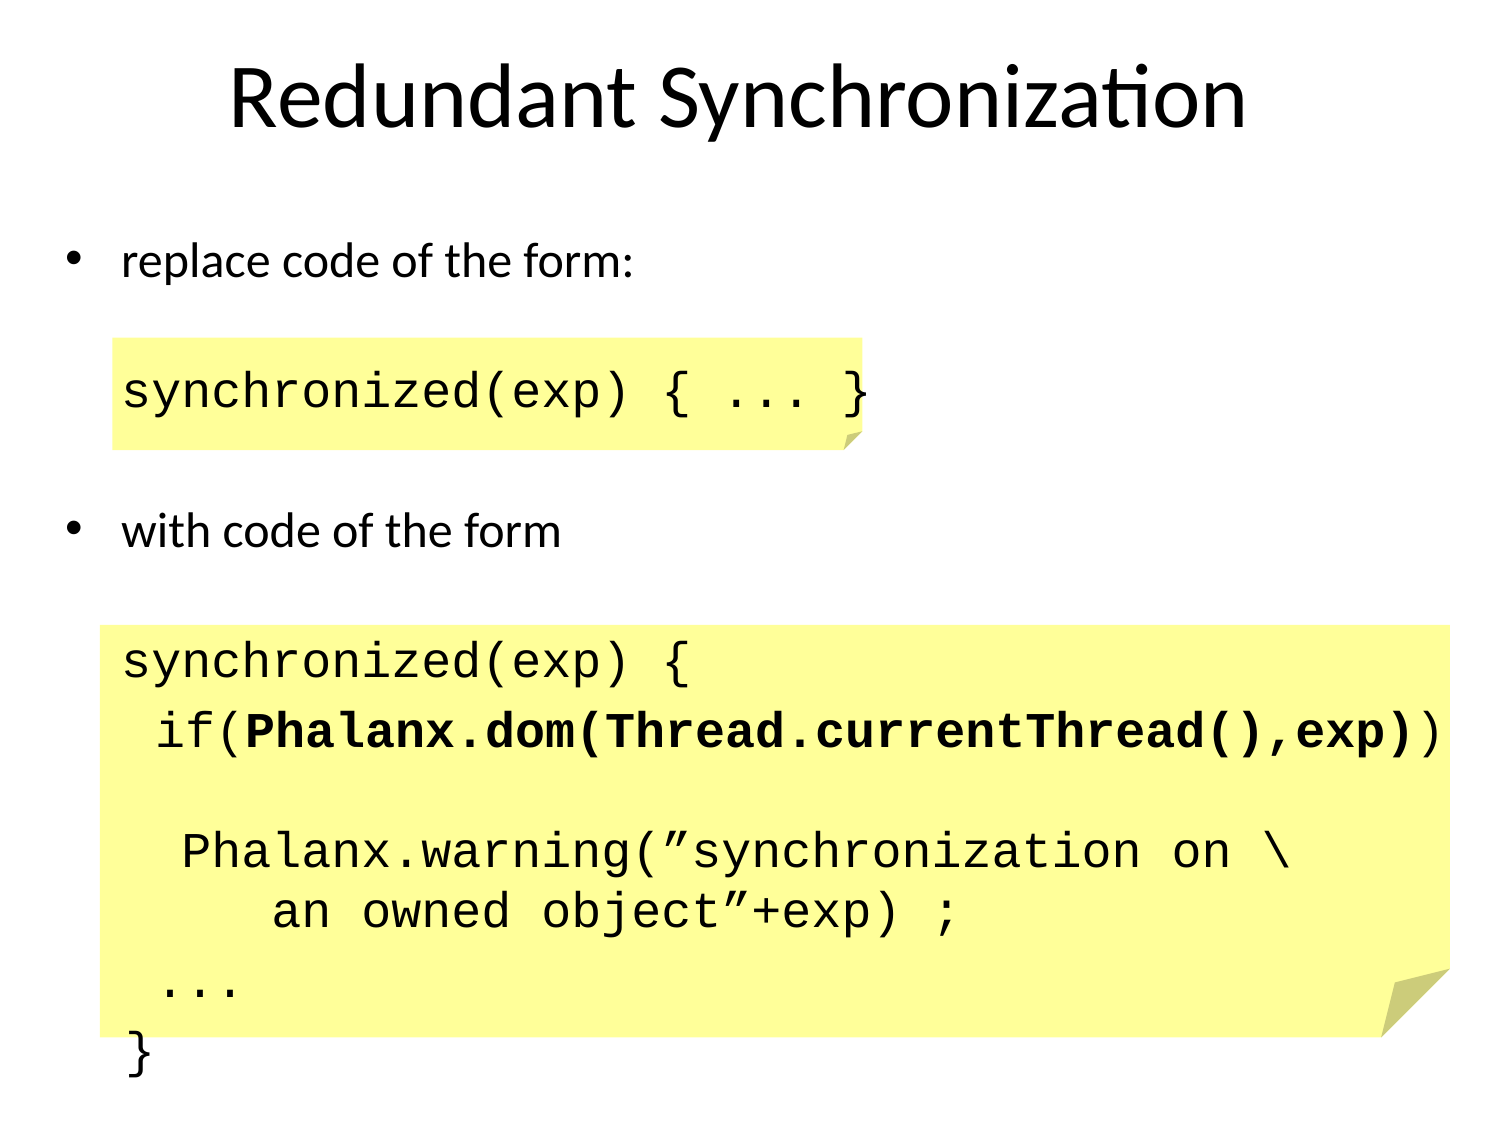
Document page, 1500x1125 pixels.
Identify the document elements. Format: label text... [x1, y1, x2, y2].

list replace code of the form: synchronized(exp) { ... } with code of the form synchronized(exp) { if(Phalanx.dom(Thread.currentThread(),exp)) Phalanx.warning(”synchronization on \ an owned object”+exp) ; ... } [50, 149, 1463, 993]
title Redundant Synchronization [37, 20, 1463, 163]
text_box [97, 993, 1429, 1040]
